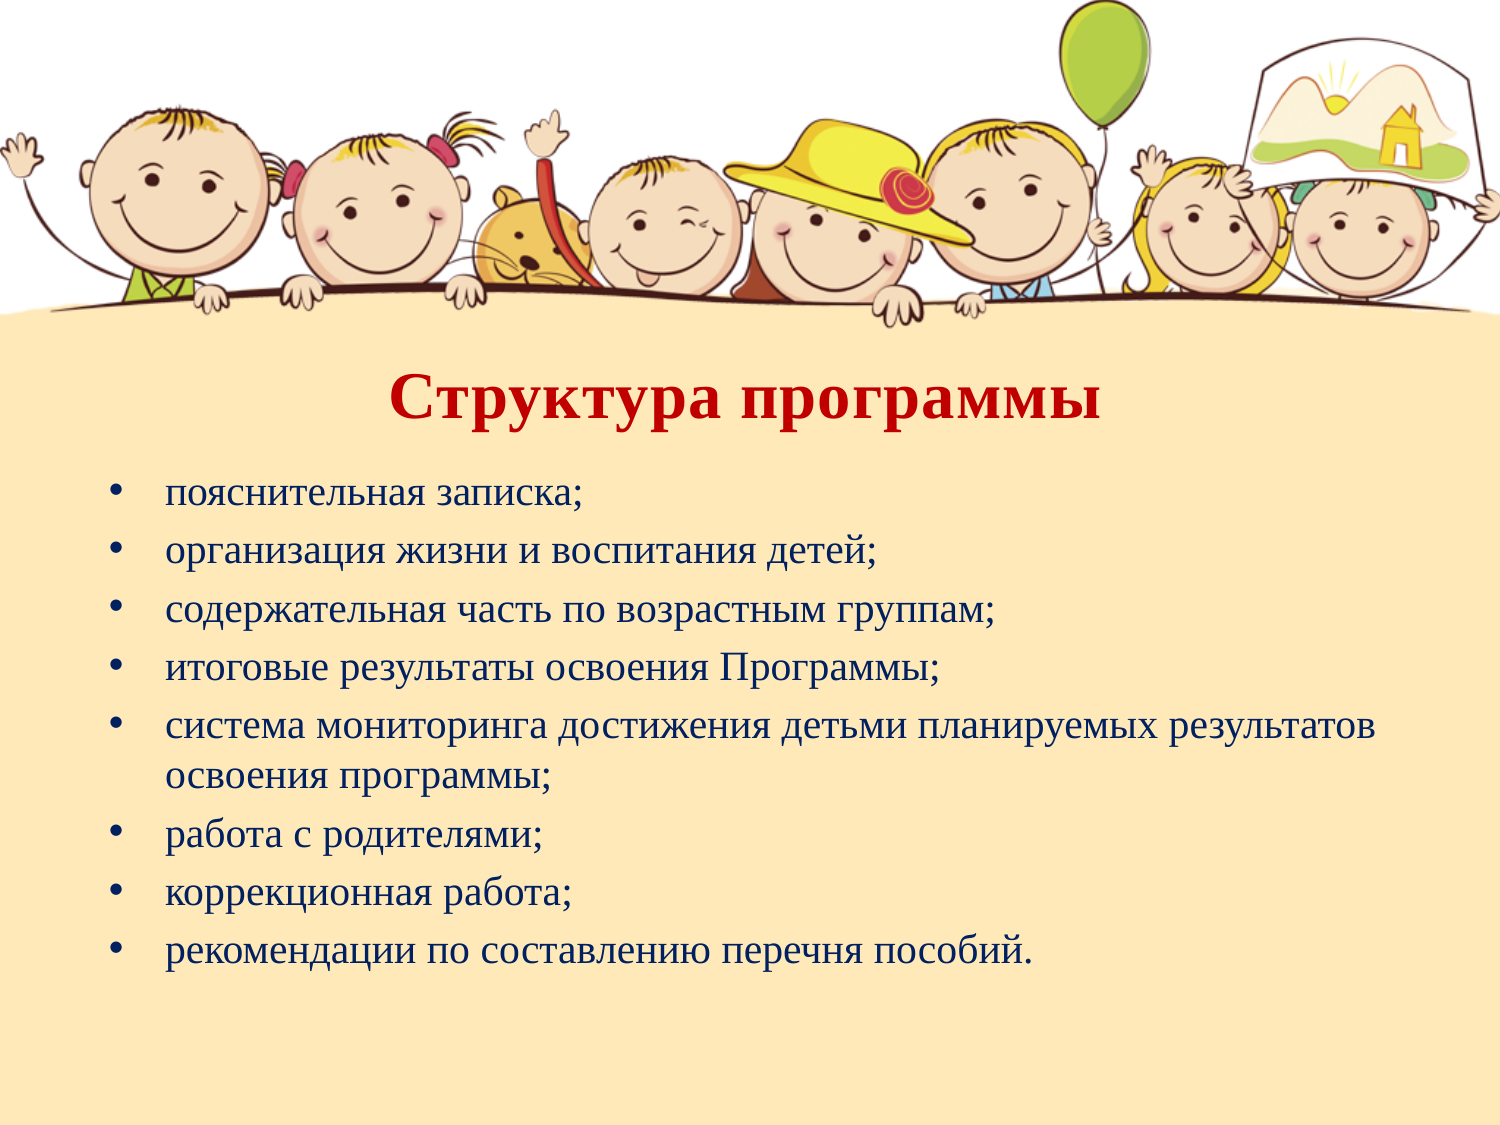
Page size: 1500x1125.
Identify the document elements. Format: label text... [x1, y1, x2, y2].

title Структура программы [70, 327, 1421, 457]
list пояснительная записка; организация жизни и воспитания детей; содержательная часть по возрастным группам; итоговые результаты освоения Программы; система мониторинга достижения детьми планируемых результатов освоения программы; работа с родителями; коррекционная работа; рекомендации по составлению перечня пособий. [93, 455, 1433, 1000]
picture [0, 0, 1500, 1125]
